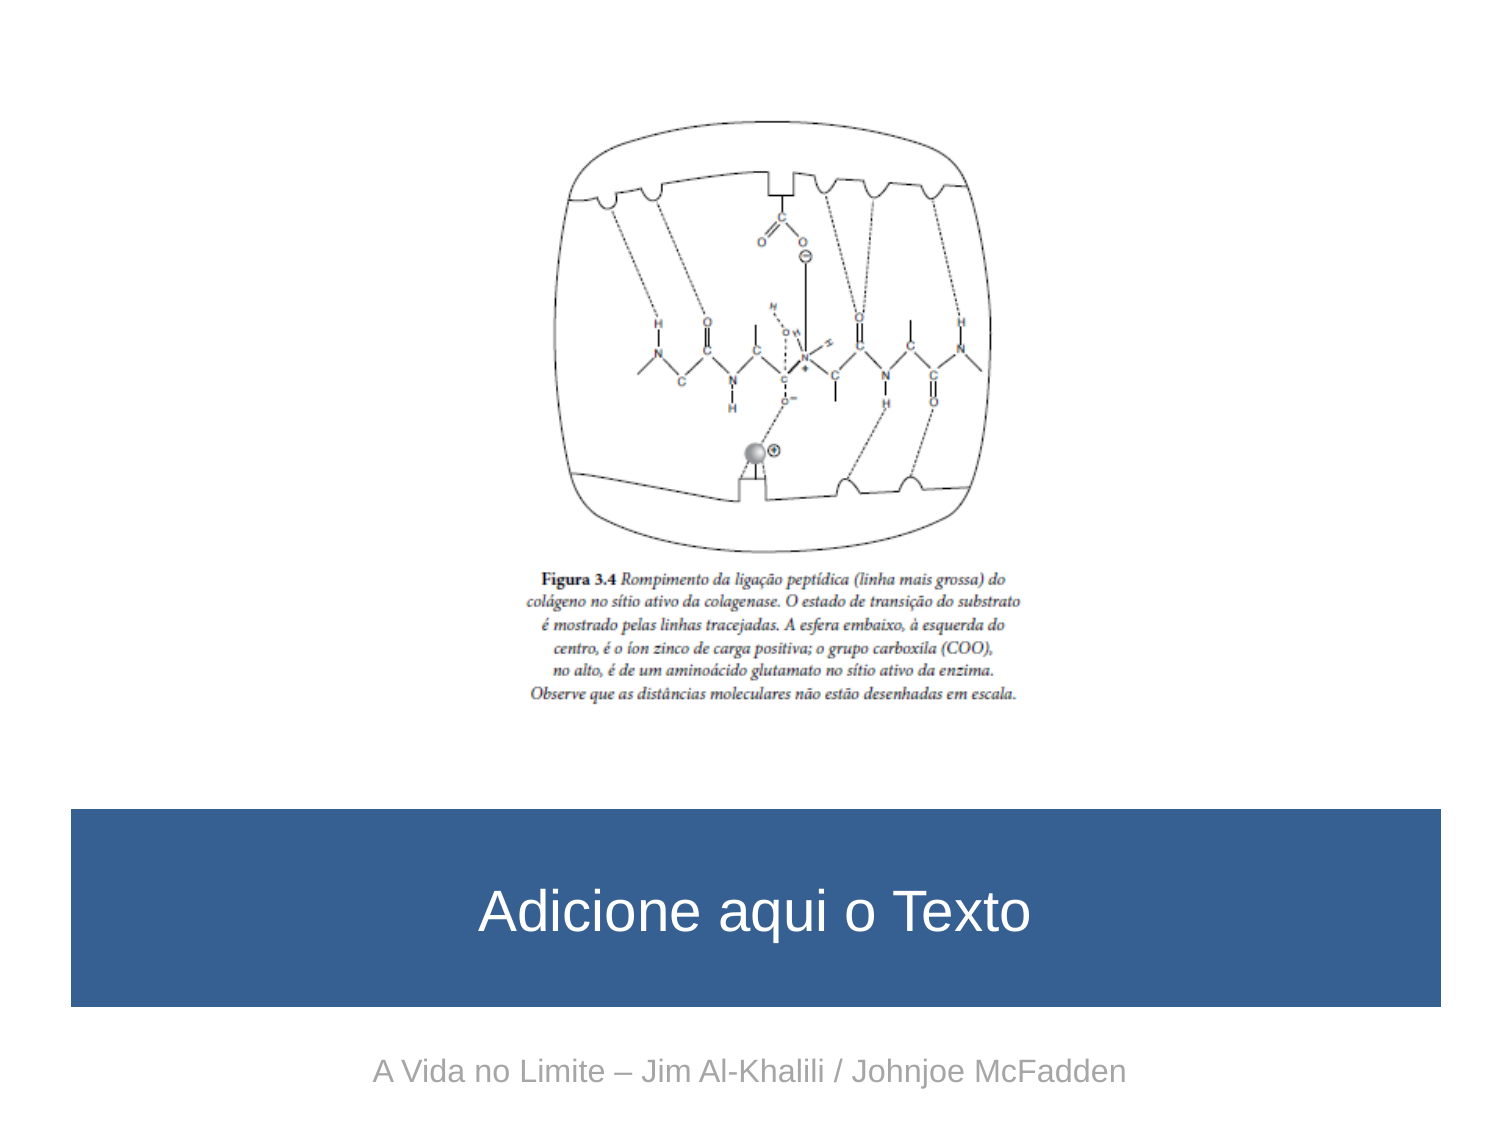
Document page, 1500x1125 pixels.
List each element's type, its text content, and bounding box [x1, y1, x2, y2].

footer A Vida no Limite – Jim Al-Khalili / Johnjoe McFadden [0, 1042, 1500, 1103]
text_box Adicione aqui o Texto [70, 808, 1442, 1008]
picture [482, 101, 1029, 723]
